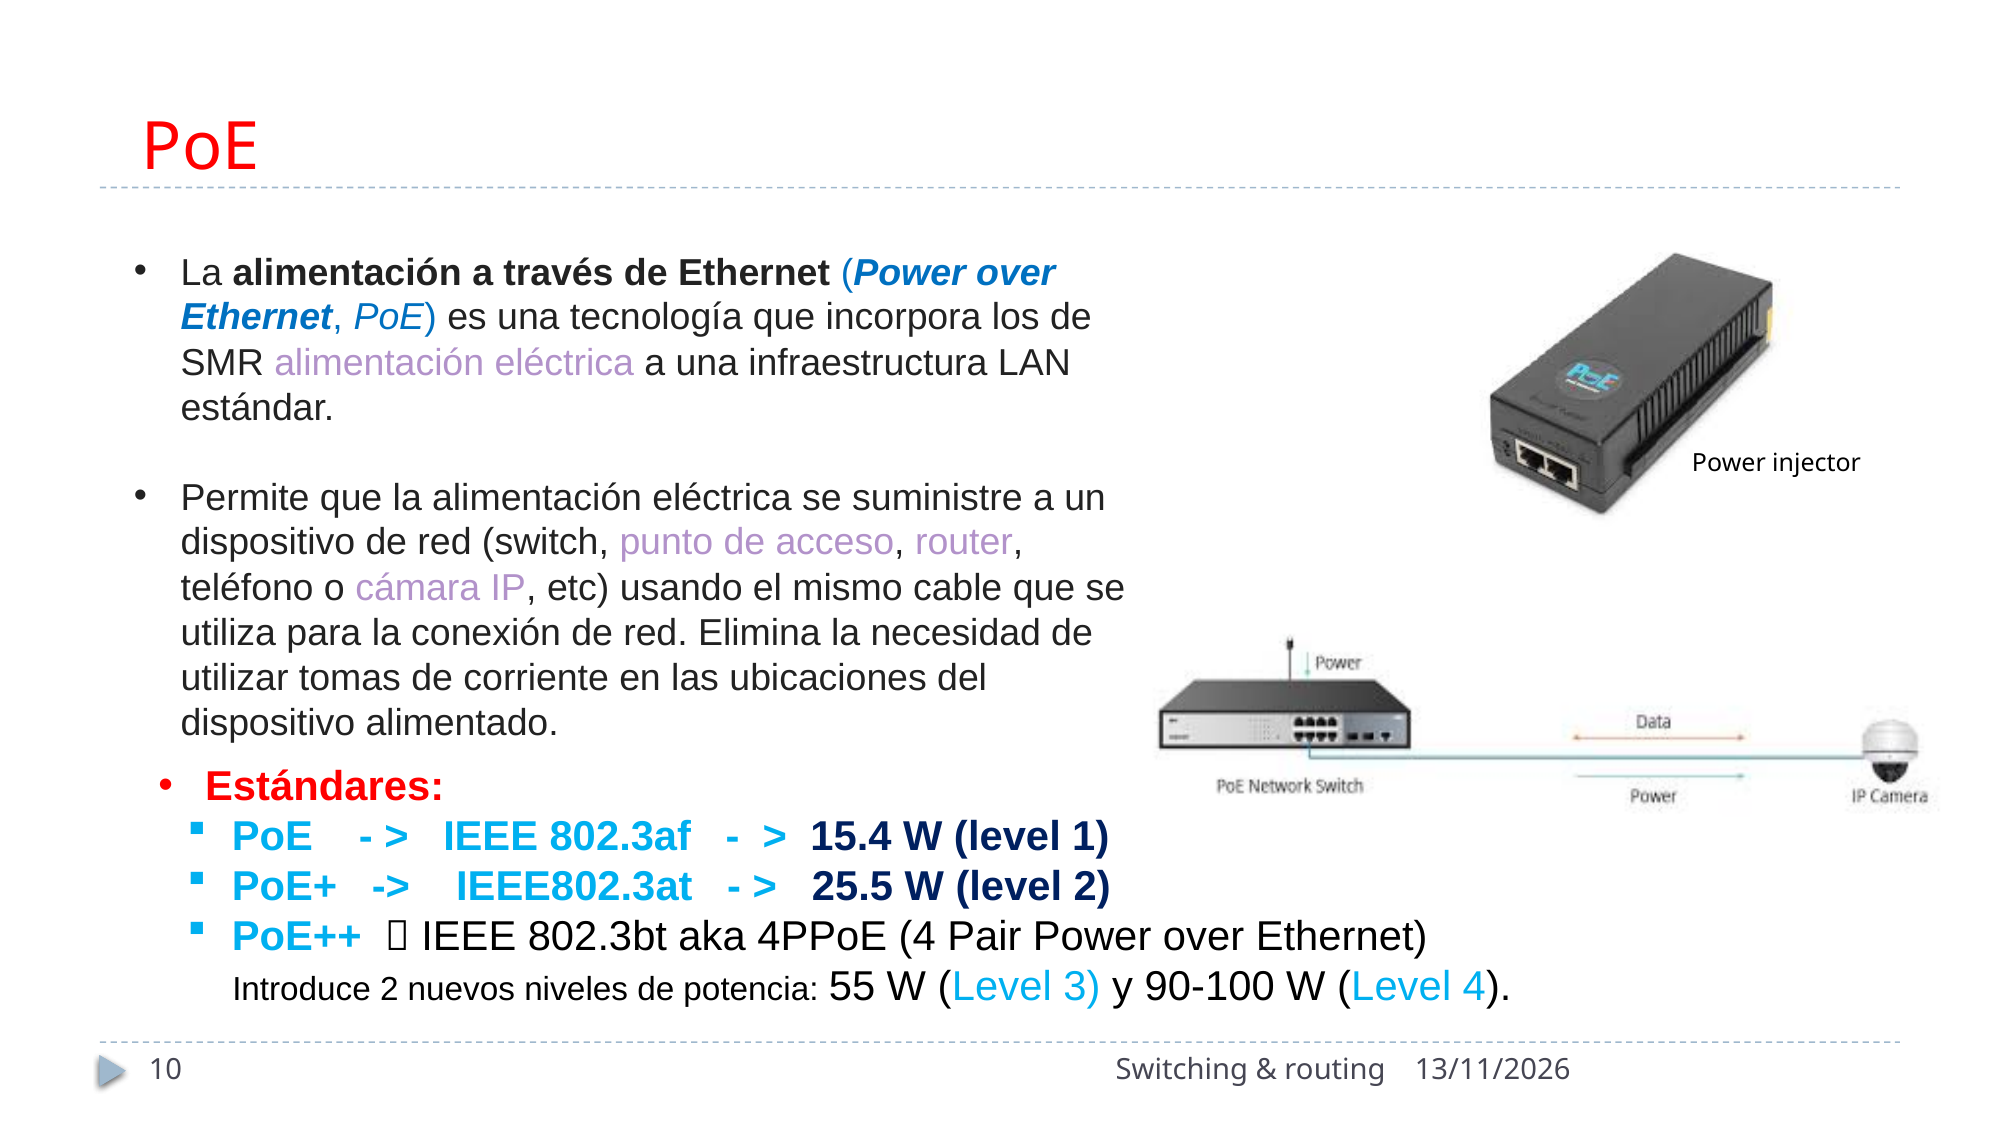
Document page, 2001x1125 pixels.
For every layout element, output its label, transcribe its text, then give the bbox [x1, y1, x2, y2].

footer Switching & routing [634, 1042, 1401, 1103]
text_box Estándares: PoE - > IEEE 802.3af - > 15.4 W (level 1) PoE+ -> IEEE802.3at - > 25.5 W (level 2) PoE++  IEEE 802.3bt aka 4PPoE (4 Pair Power over Ethernet) Introduce 2 nuevos niveles de potencia: 55 W (Level 3) y 90-100 W (Level 4). [143, 701, 1538, 1017]
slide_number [1401, 1042, 1901, 1103]
title PoE [126, 80, 1944, 191]
slide_number 10 [133, 1042, 568, 1103]
text_box La alimentación a través de Ethernet (Power over Ethernet, PoE) es una tecnología que incorpora los de SMR alimentación eléctrica a una infraestructura LAN estándar. Permite que la alimentación eléctrica se suministre a un dispositivo de red (switch, punto de acceso, router, teléfono o cámara IP, etc) usando el mismo cable que se utiliza para la conexión de red. Elimina la necesidad de utilizar tomas de corriente en las ubicaciones del dispositivo alimentado. [118, 240, 1156, 750]
picture [1090, 599, 1997, 843]
picture [1417, 239, 1848, 527]
text_box Power injector [1853, 439, 1877, 485]
